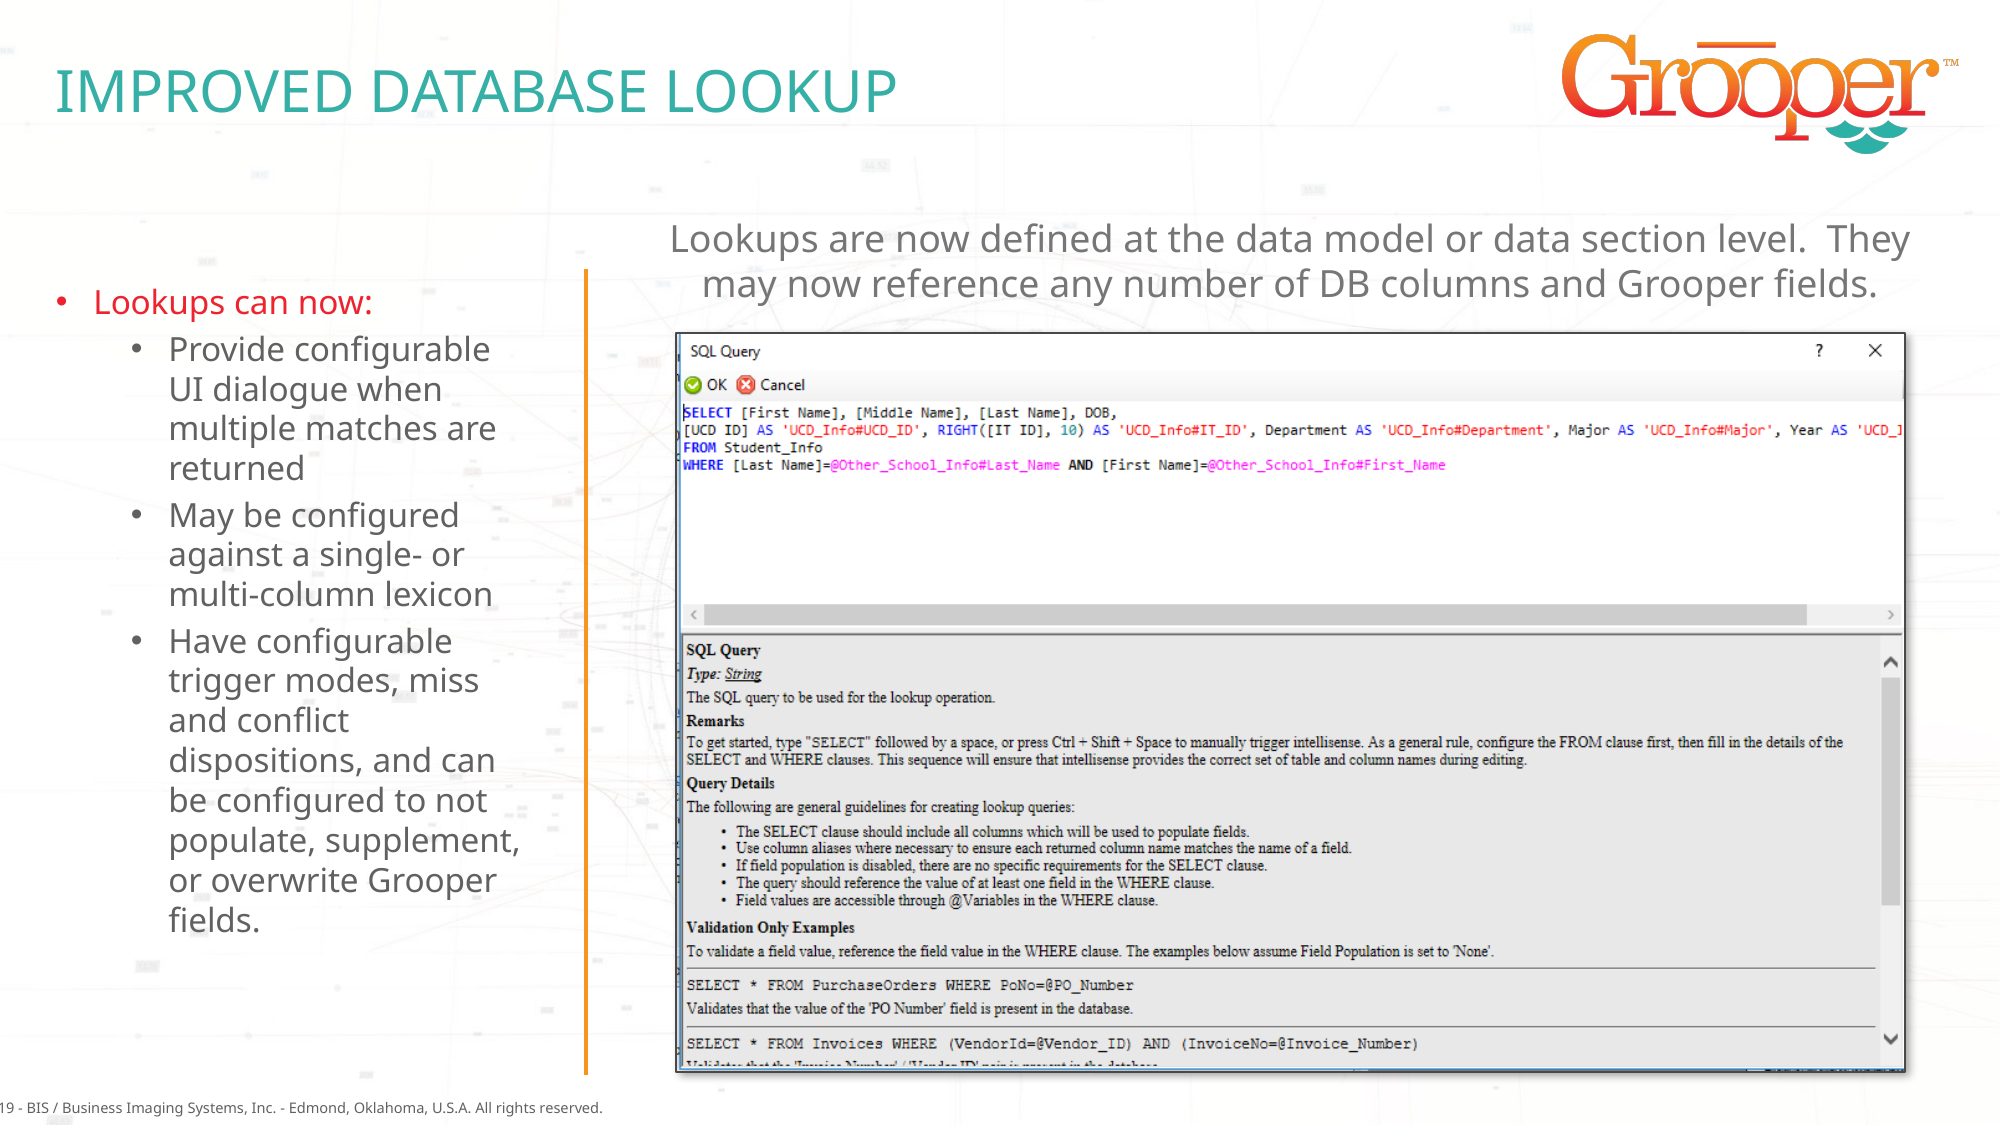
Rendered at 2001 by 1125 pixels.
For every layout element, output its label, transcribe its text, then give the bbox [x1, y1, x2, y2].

list Lookups can now: Provide configurable UI dialogue when multiple matches are returned May be configured against a single- or multi-column lexicon Have configurable trigger modes, miss and conflict dispositions, and can be configured to not populate, supplement, or overwrite Grooper fields. [41, 274, 549, 961]
list Improved Database Lookup [41, 54, 1522, 134]
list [1562, 34, 1959, 154]
picture [677, 333, 1904, 1071]
list Lookups are now defined at the data model or data section level. They may now reference any number of DB columns and Grooper fields. [622, 207, 1959, 314]
